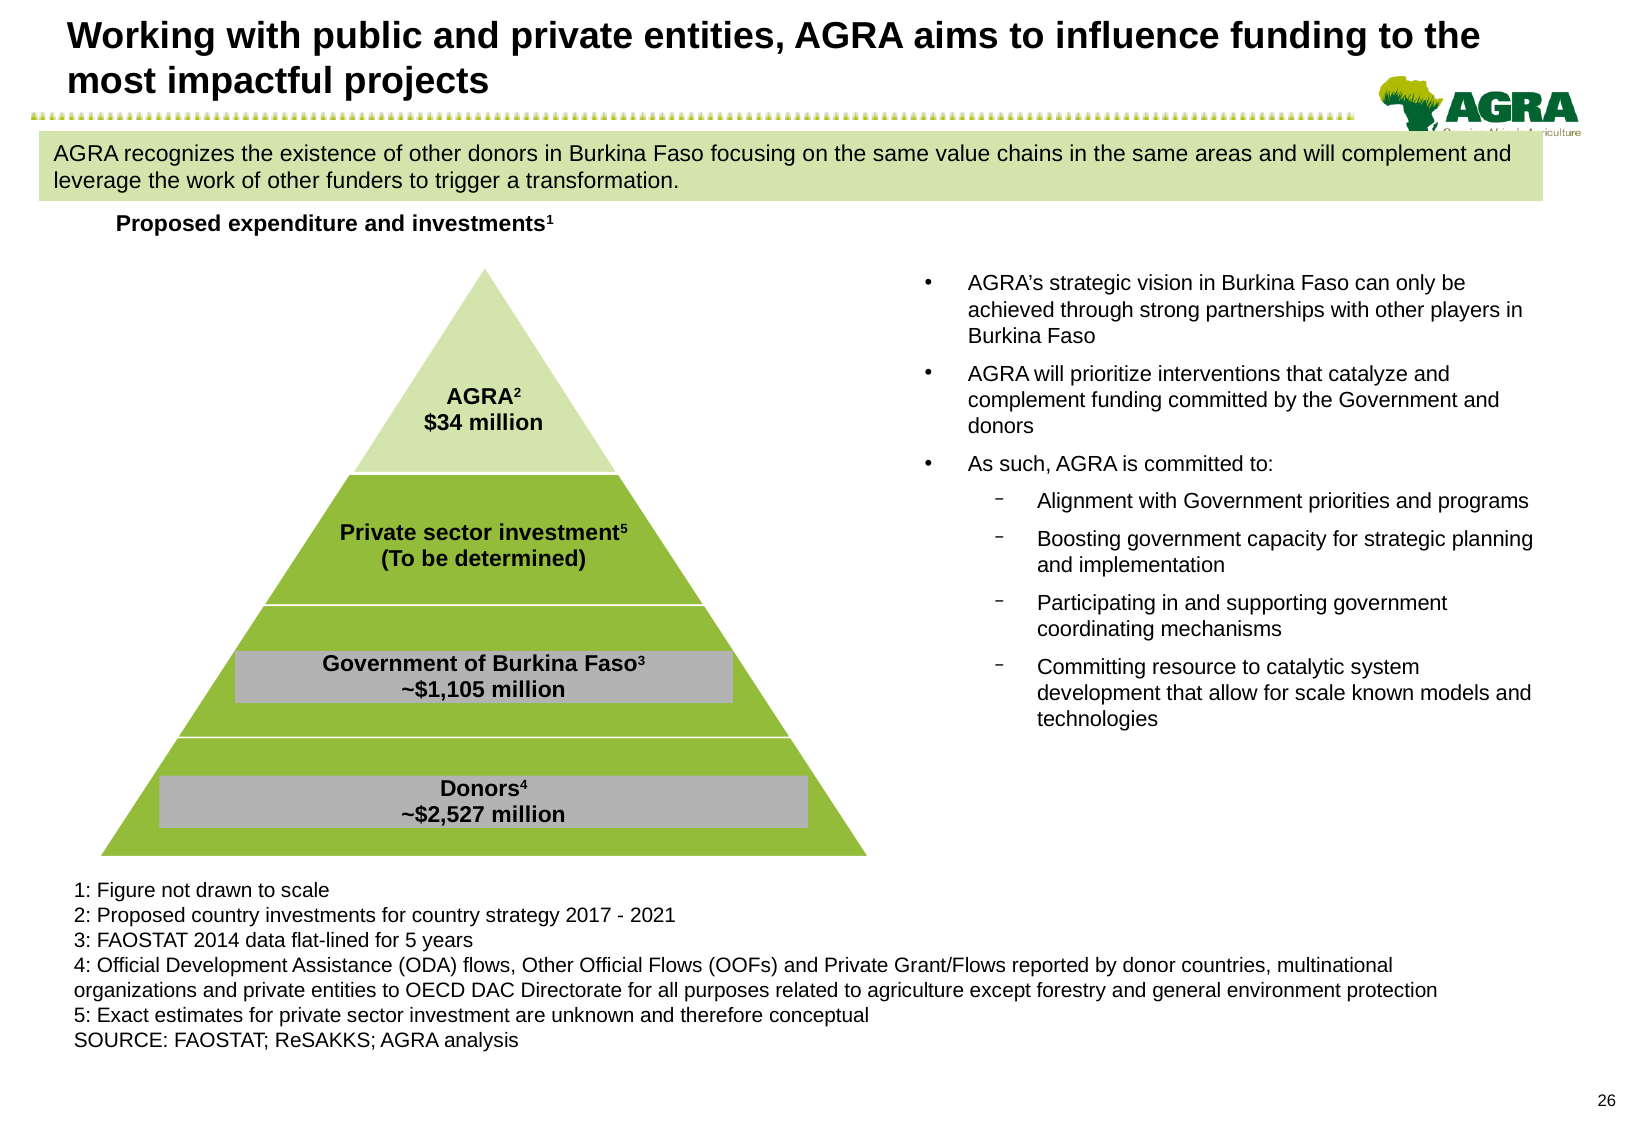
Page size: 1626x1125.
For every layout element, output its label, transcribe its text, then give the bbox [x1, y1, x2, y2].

picture [1366, 63, 1589, 151]
title Working with public and private entities, AGRA aims to influence funding to the most impactful projects [66, 9, 1512, 101]
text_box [98, 266, 869, 858]
text_box AGRA recognizes the existence of other donors in Burkina Faso focusing on the same value chains in the same areas and will complement and leverage the work of other funders to trigger a transformation. [39, 131, 1543, 201]
text_box 1: Figure not drawn to scale 2: Proposed country investments for country strategy 2017 - 2021 3: FAOSTAT 2014 data flat-lined for 5 years 4: Official Development Assistance (ODA) flows, Other Official Flows (OOFs) and Private Grant/Flows reported by donor countries, multinational organizations and private entities to OECD DAC Directorate for all purposes related to agriculture except forestry and general environment protection 5: Exact estimates for private sector investment are unknown and therefore conceptual SOURCE: FAOSTAT; ReSAKKS; AGRA analysis [74, 876, 1482, 1052]
text_box AGRA’s strategic vision in Burkina Faso can only be achieved through strong partnerships with other players in Burkina Faso AGRA will prioritize interventions that catalyze and complement funding committed by the Government and donors As such, AGRA is committed to: Alignment with Government priorities and programs Boosting government capacity for strategic planning and implementation Participating in and supporting government coordinating mechanisms Committing resource to catalytic system development that allow for scale known models and technologies [909, 261, 1554, 739]
text_box Proposed expenditure and investments1 [101, 201, 933, 244]
